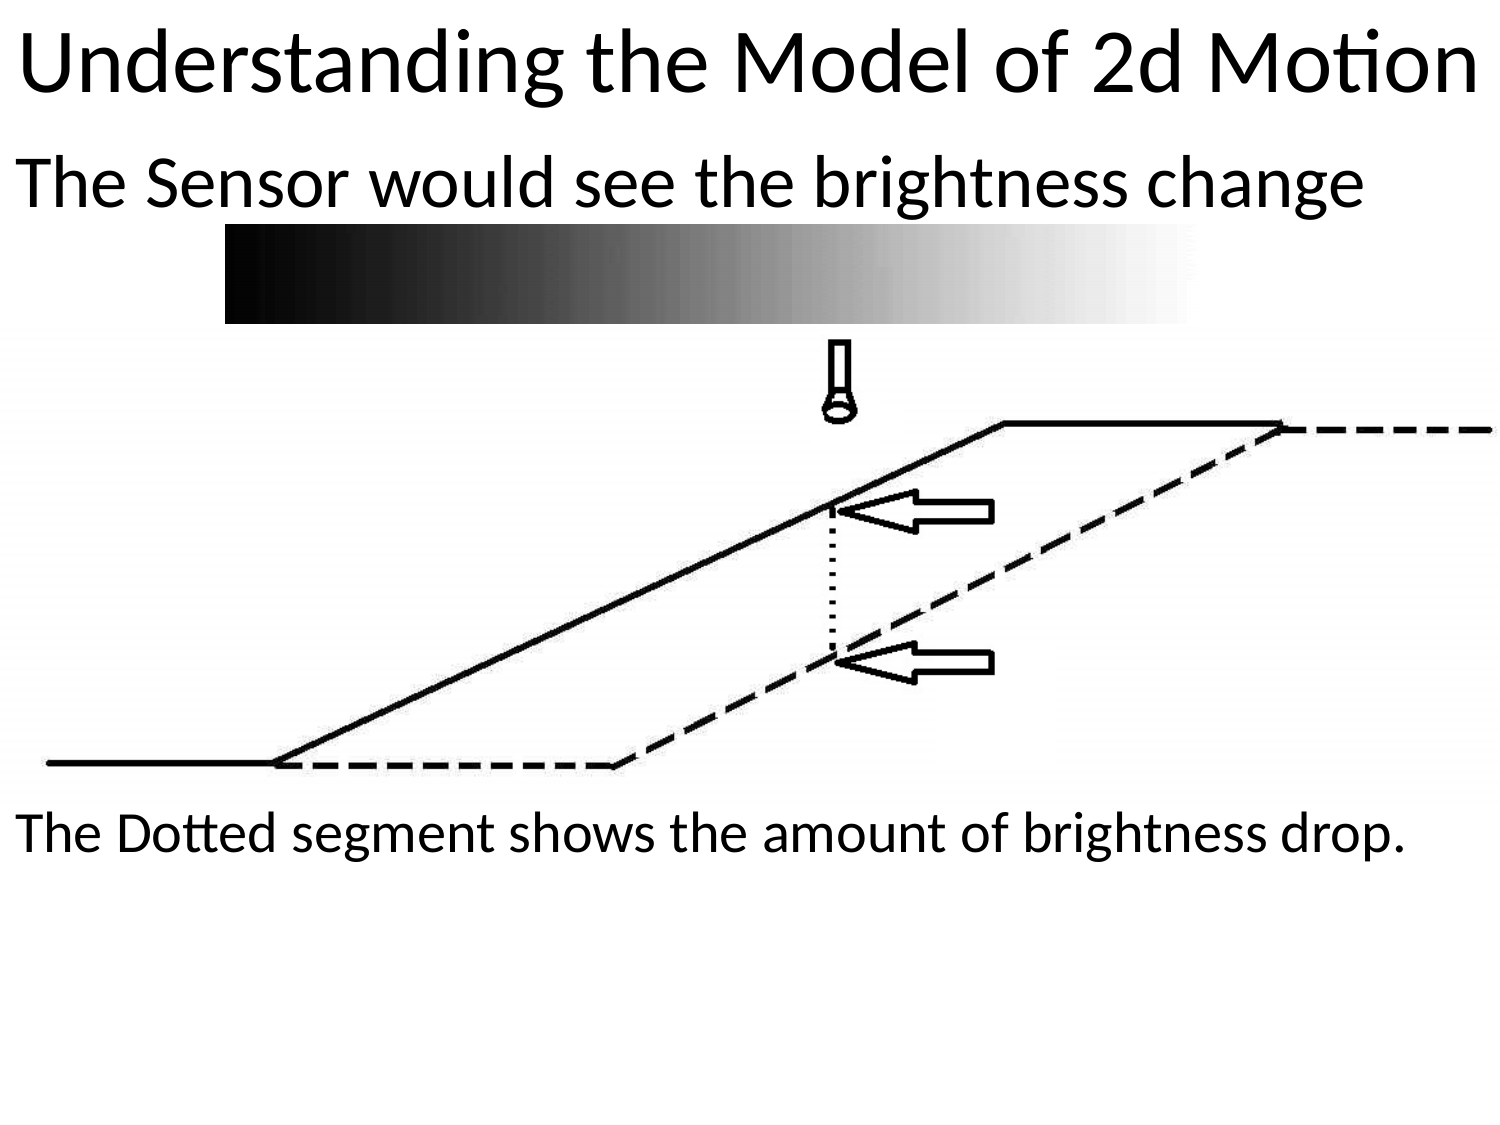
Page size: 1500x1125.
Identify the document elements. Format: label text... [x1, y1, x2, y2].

picture [0, 224, 1500, 809]
list The Sensor would see the brightness change The Dotted segment shows the amount of brightness drop. [0, 125, 1500, 324]
title Understanding the Model of 2d Motion [0, 0, 1500, 125]
list The Sensor would see the brightness change The Dotted segment shows the amount of brightness drop. [0, 817, 1500, 1125]
